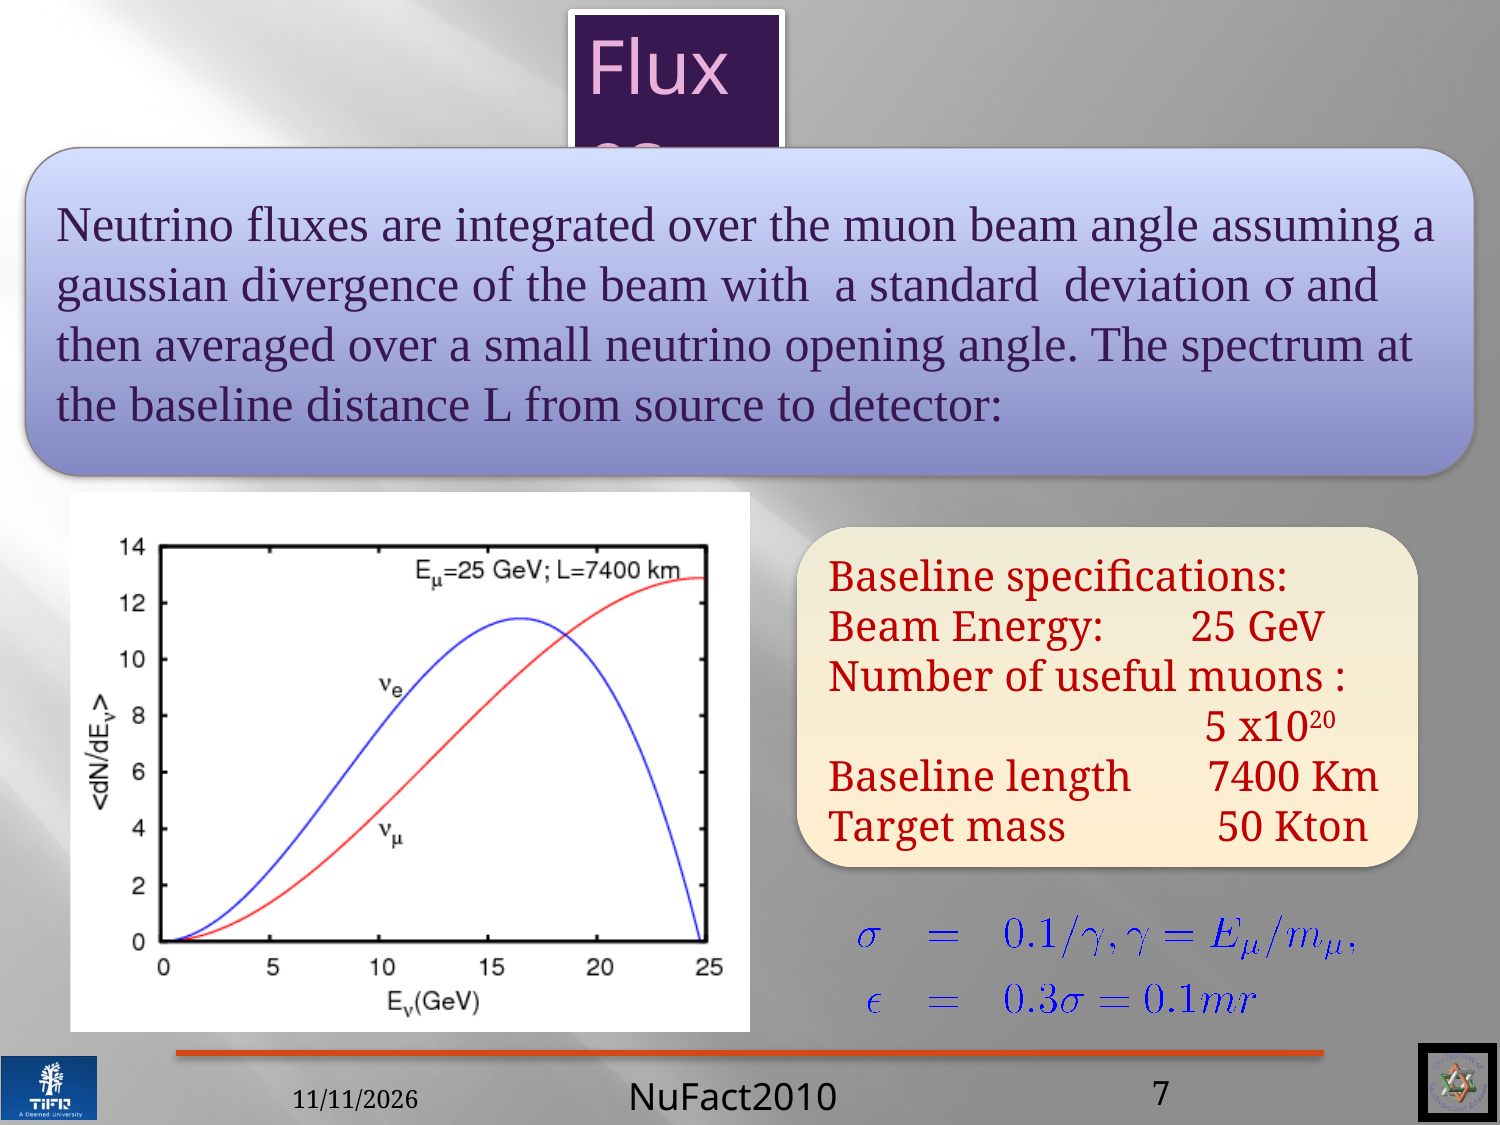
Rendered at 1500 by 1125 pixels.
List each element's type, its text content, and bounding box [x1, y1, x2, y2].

picture [1428, 1053, 1488, 1113]
text_box Baseline specifications: Beam Energy: 25 GeV Number of useful muons : 5 x1020 Baseline length 7400 Km Target mass 50 Kton [796, 527, 1418, 868]
picture [855, 913, 1356, 1015]
slide_number 7 [1045, 1065, 1171, 1125]
text_box Fluxes [568, 9, 785, 146]
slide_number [277, 1065, 455, 1125]
text_box Neutrino fluxes are integrated over the muon beam angle assuming a gaussian divergence of the beam with a standard deviation  and then averaged over a small neutrino opening angle. The spectrum at the baseline distance L from source to detector: [24, 146, 1476, 477]
picture [70, 491, 751, 1032]
picture [1, 1056, 97, 1120]
